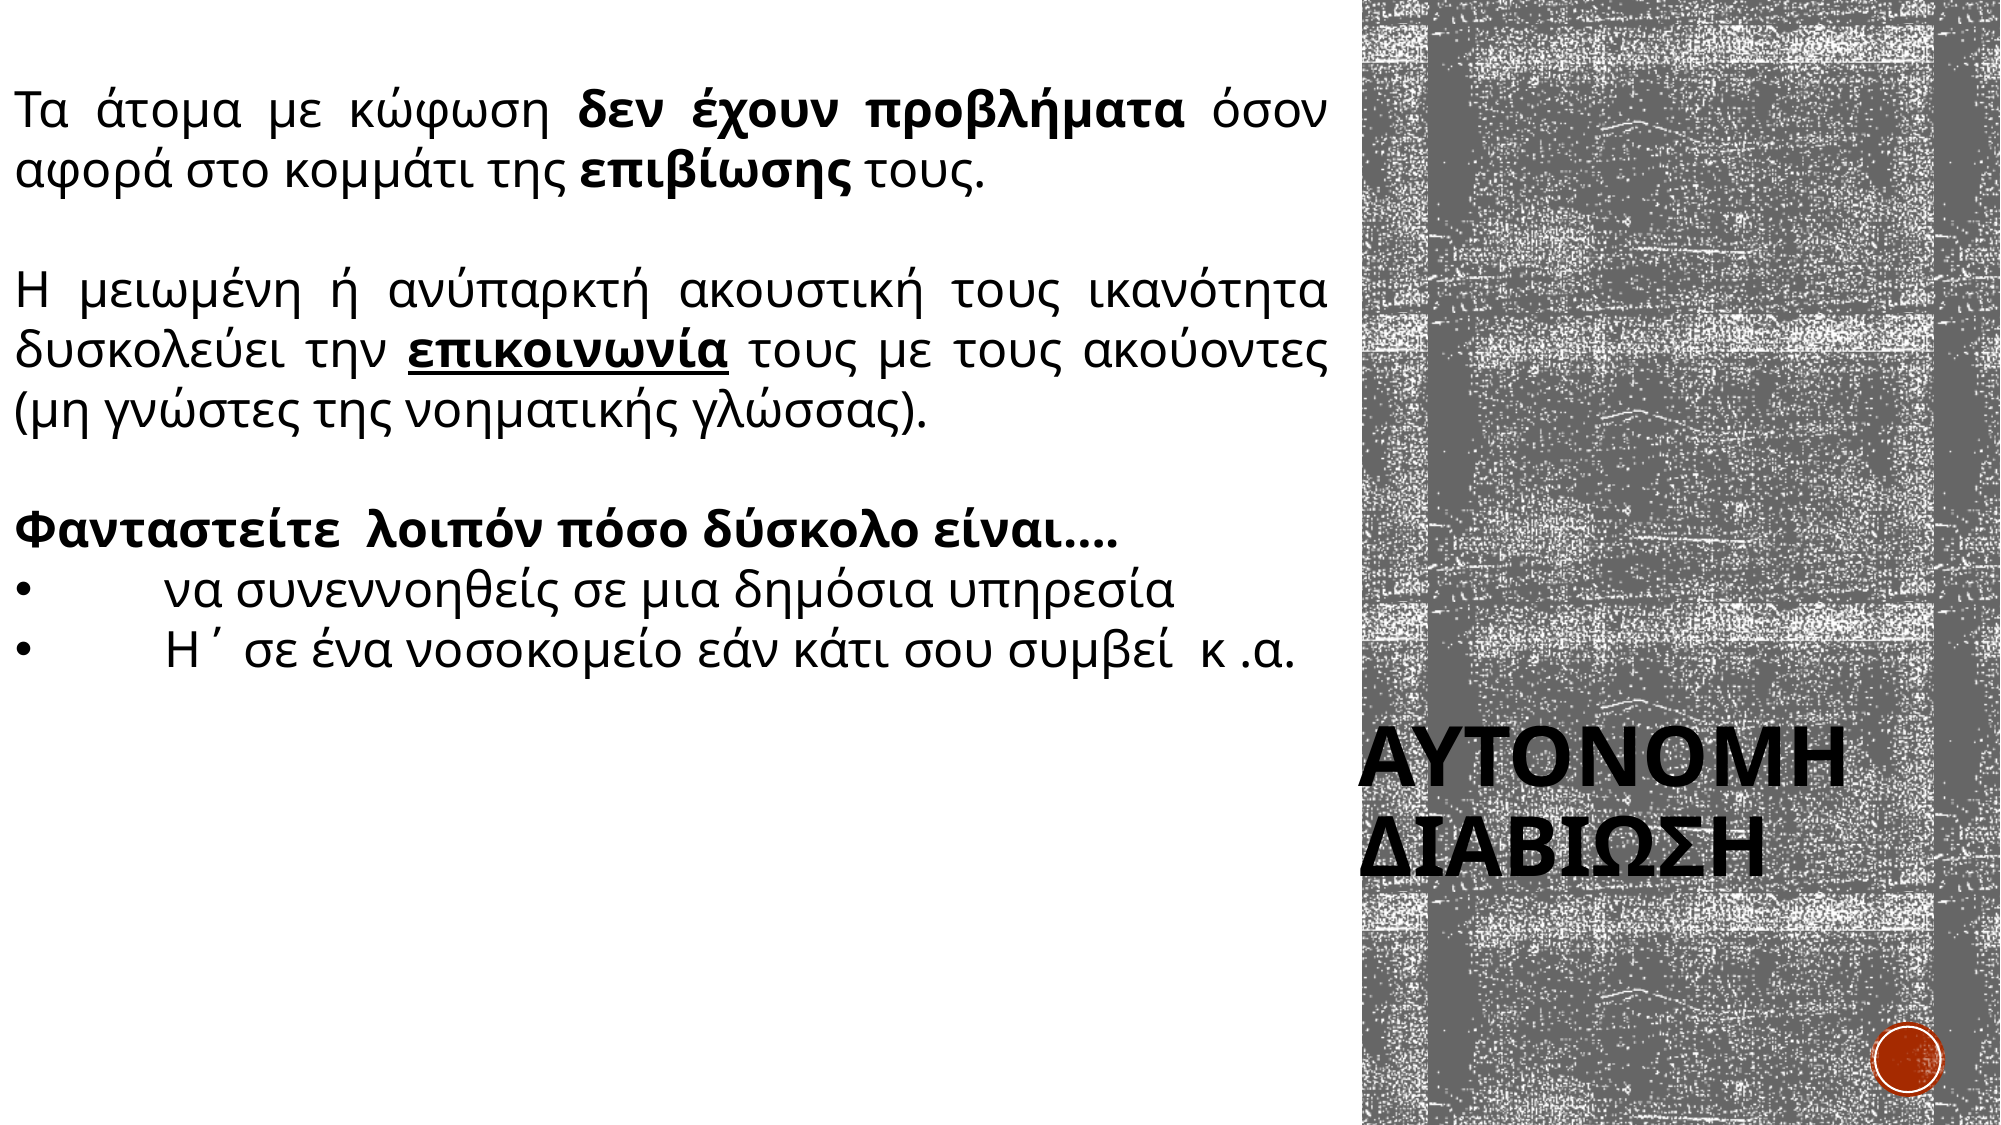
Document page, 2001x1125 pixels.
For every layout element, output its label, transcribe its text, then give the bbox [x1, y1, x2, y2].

title Αυτονομη διαβιωση [1343, 58, 2000, 903]
text_box Τα άτομα με κώφωση δεν έχουν προβλήματα όσον αφορά στο κομμάτι της επιβίωσης τους. Η μειωμένη ή ανύπαρκτή ακουστική τους ικανότητα δυσκολεύει την επικοινωνία τους με τους ακούοντες (μη γνώστες της νοηματικής γλώσσας). Φανταστείτε λοιπόν πόσο δύσκολο είναι…. να συνεννοηθείς σε μια δημόσια υπηρεσία Η΄ σε ένα νοσοκομείο εάν κάτι σου συμβεί κ .α. [0, 70, 1344, 805]
